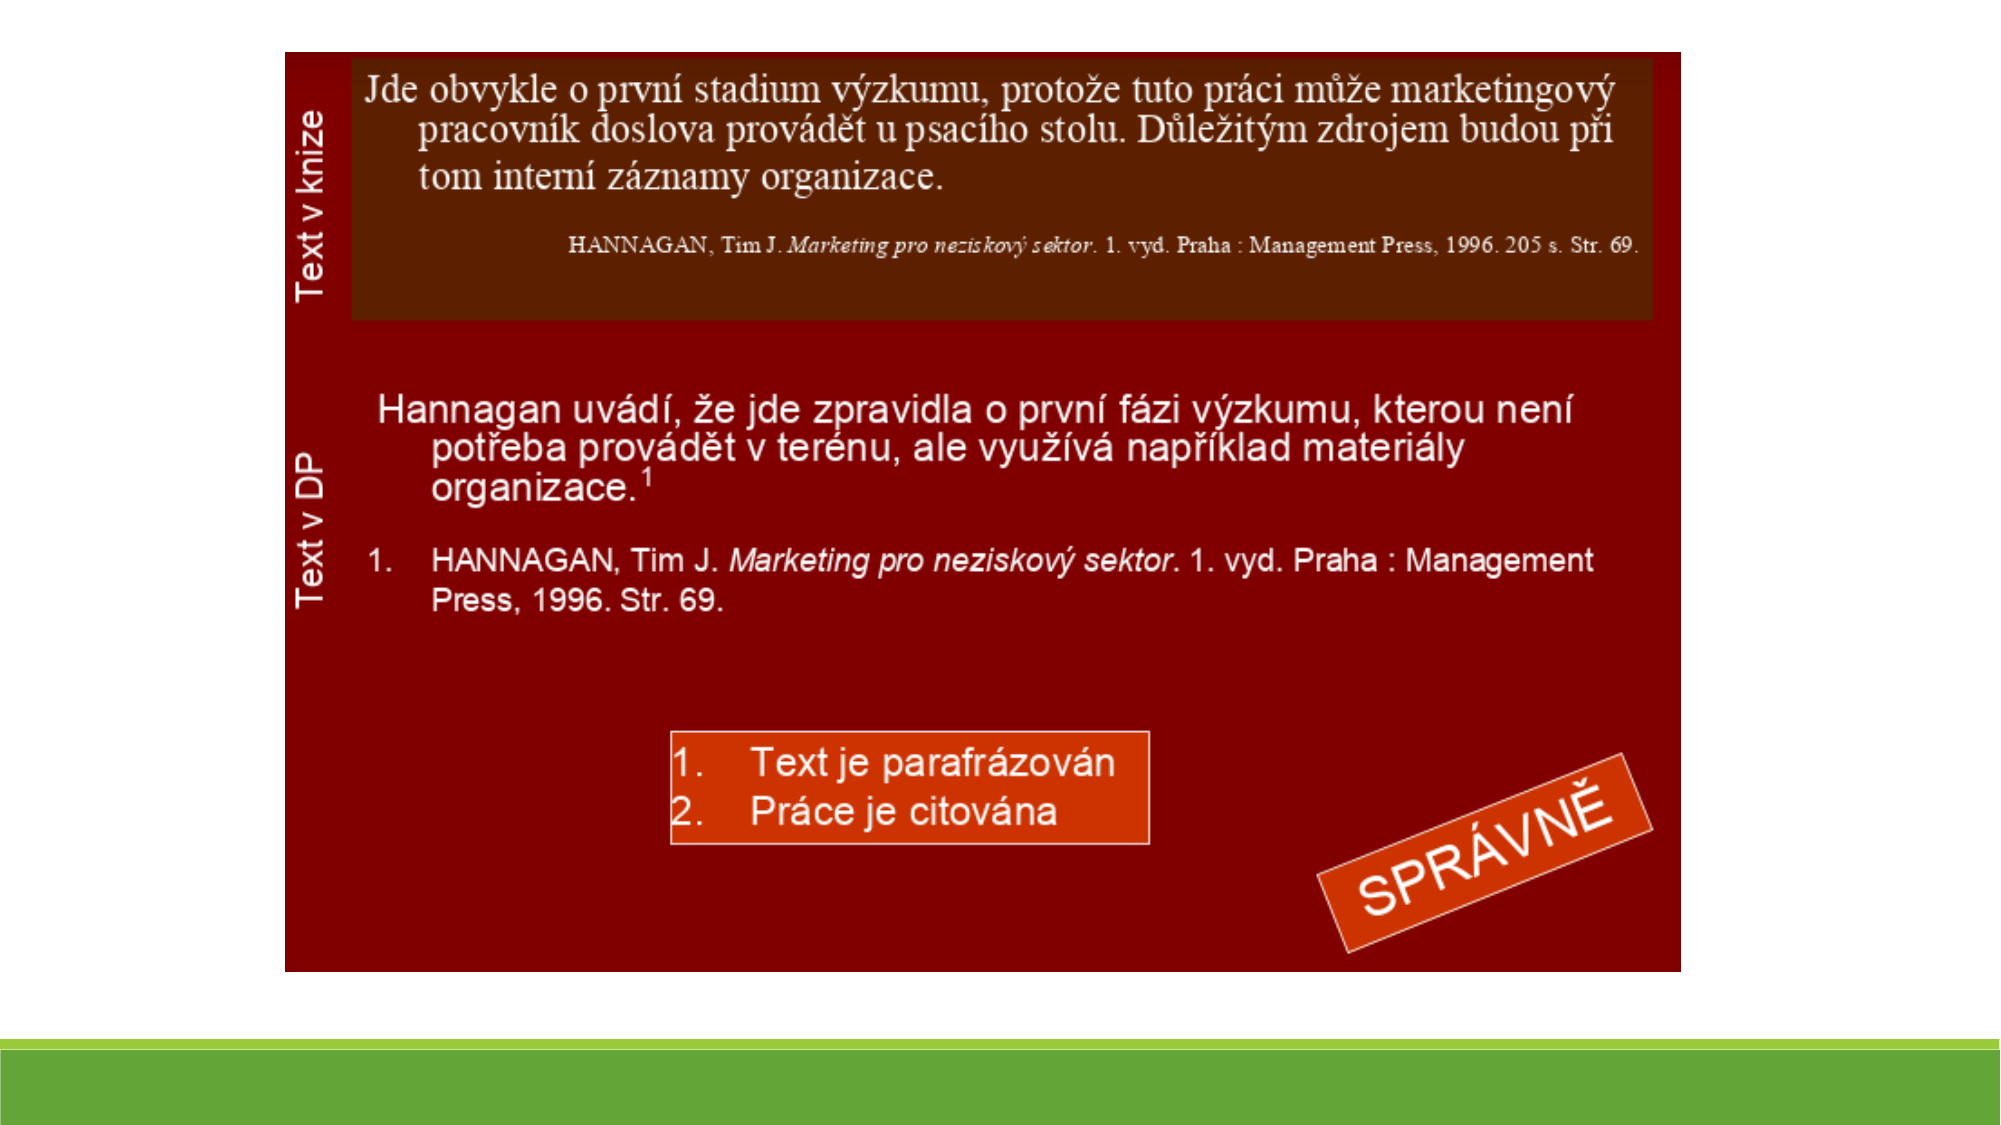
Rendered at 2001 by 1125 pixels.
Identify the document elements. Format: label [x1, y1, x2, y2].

picture [284, 52, 1681, 973]
